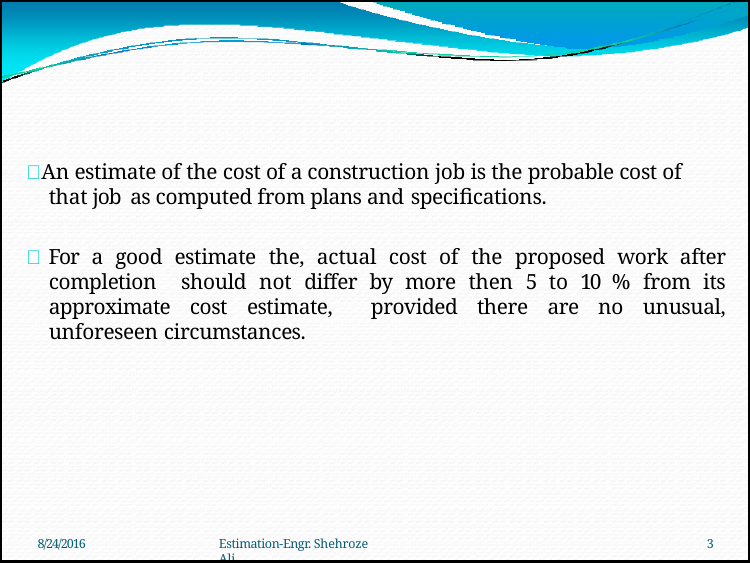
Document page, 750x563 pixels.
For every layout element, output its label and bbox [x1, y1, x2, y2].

text_box [0, 0, 750, 563]
